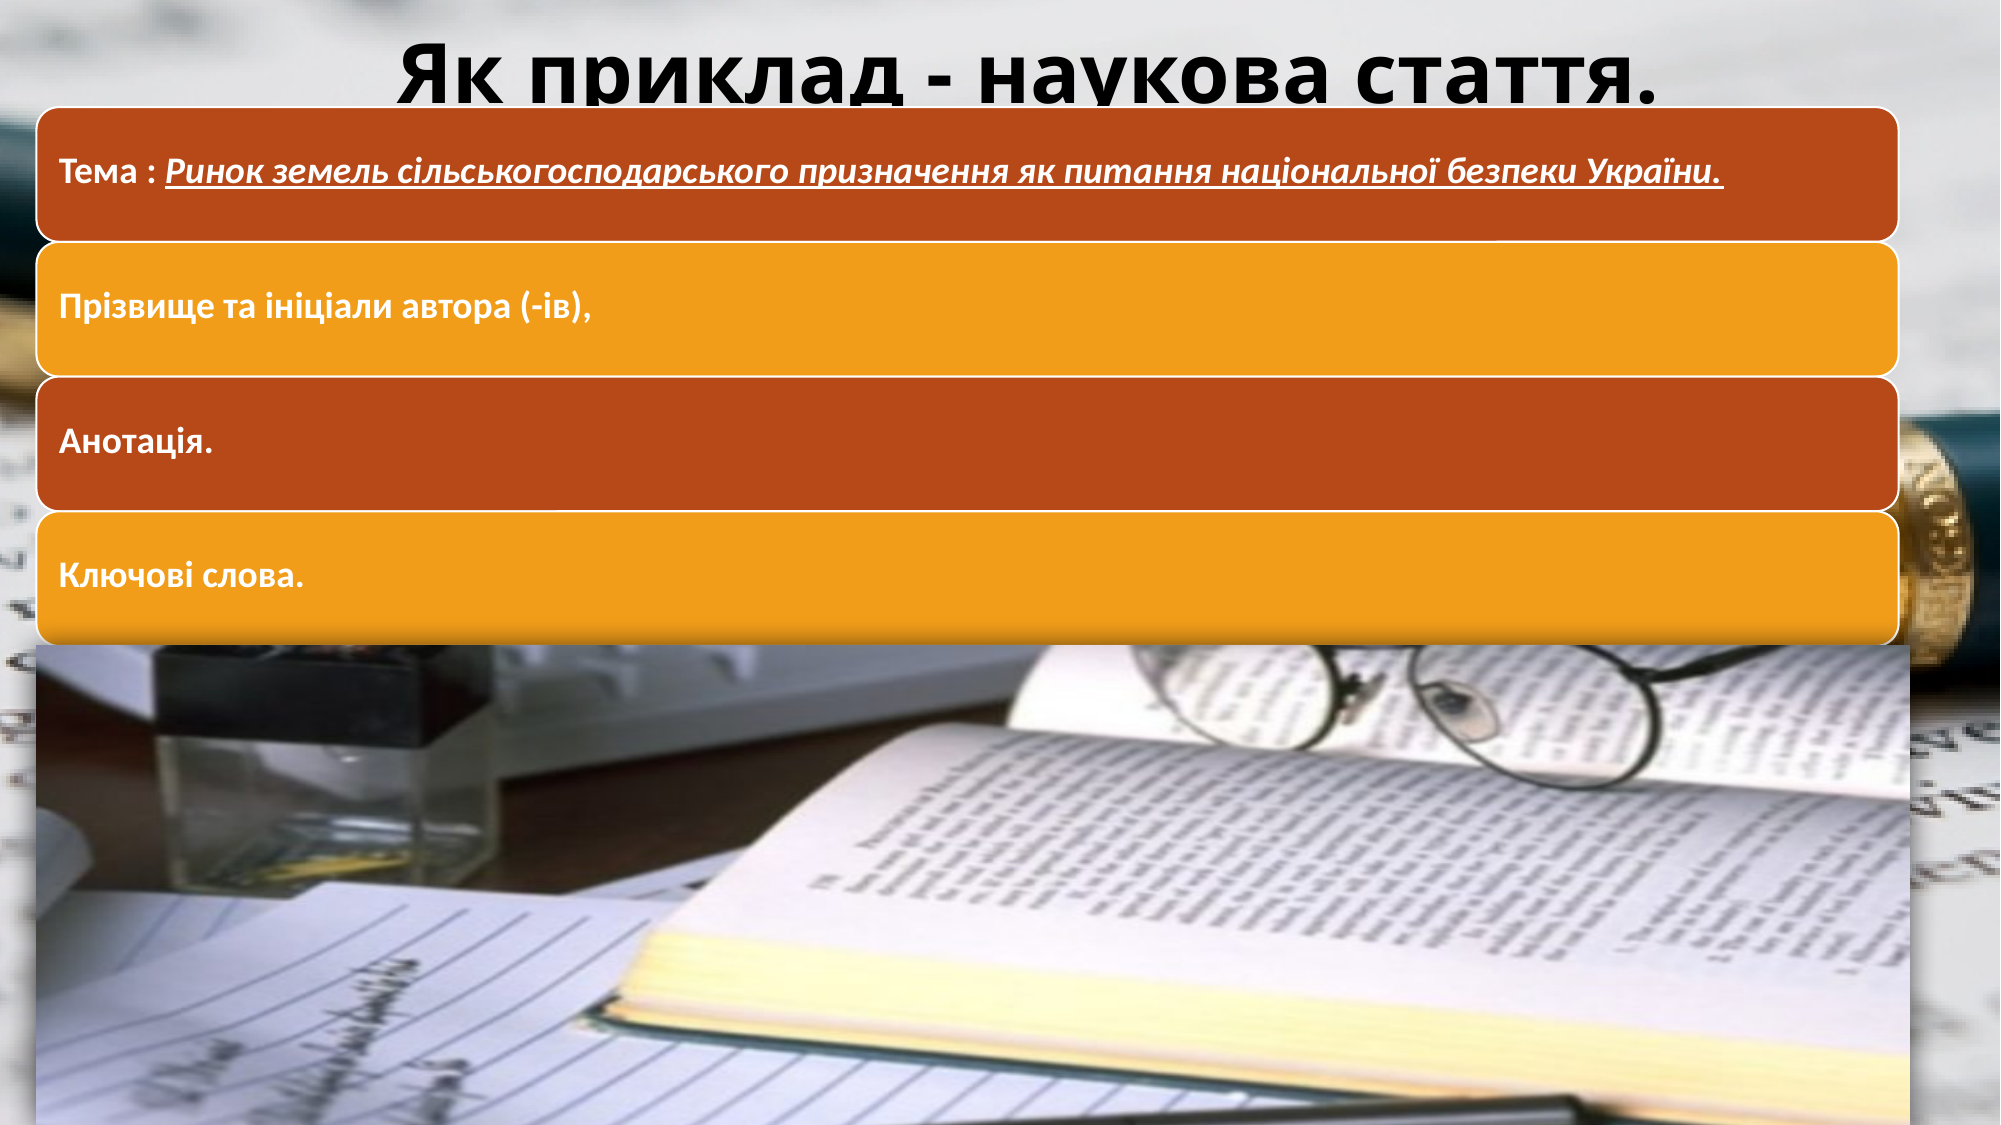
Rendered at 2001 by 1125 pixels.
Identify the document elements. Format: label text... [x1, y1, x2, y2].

title Як приклад - наукова стаття. [159, 24, 1899, 107]
picture [0, 0, 2000, 1125]
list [36, 107, 1899, 645]
